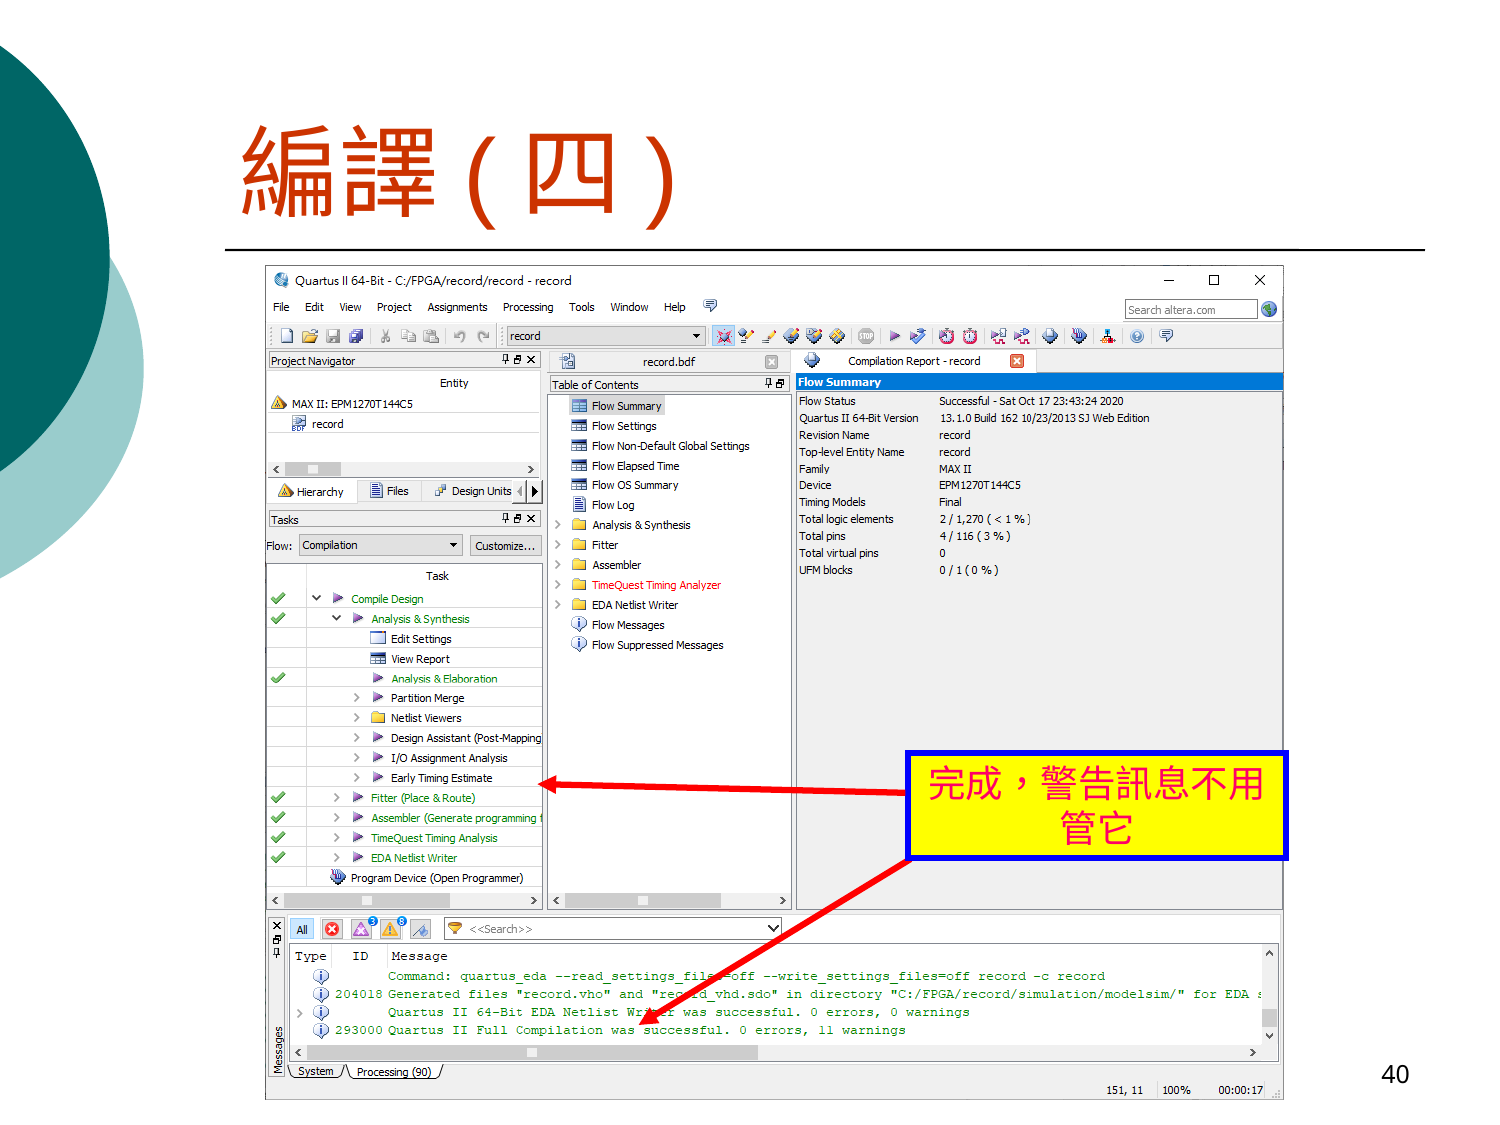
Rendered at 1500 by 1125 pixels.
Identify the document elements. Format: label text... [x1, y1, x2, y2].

title 編譯(四) [224, 49, 1425, 237]
slide_number 40 [1288, 1025, 1425, 1100]
picture [265, 265, 1284, 1101]
